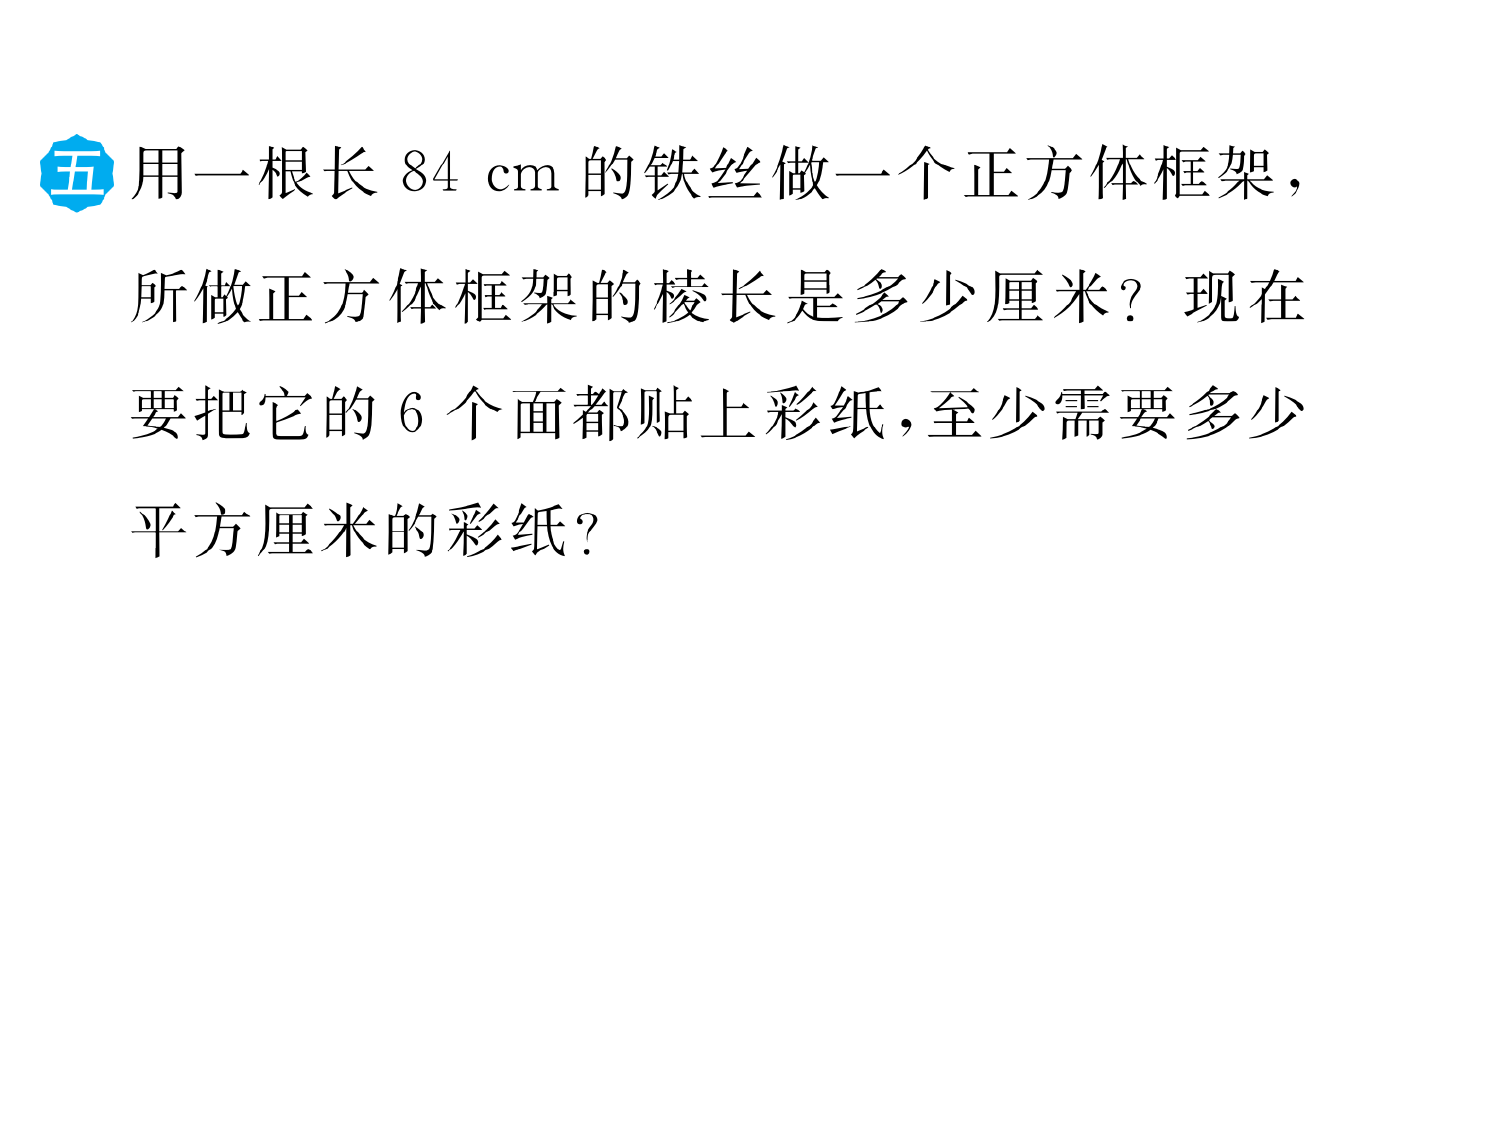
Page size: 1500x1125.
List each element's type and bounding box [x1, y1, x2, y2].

picture [35, 94, 1348, 1040]
